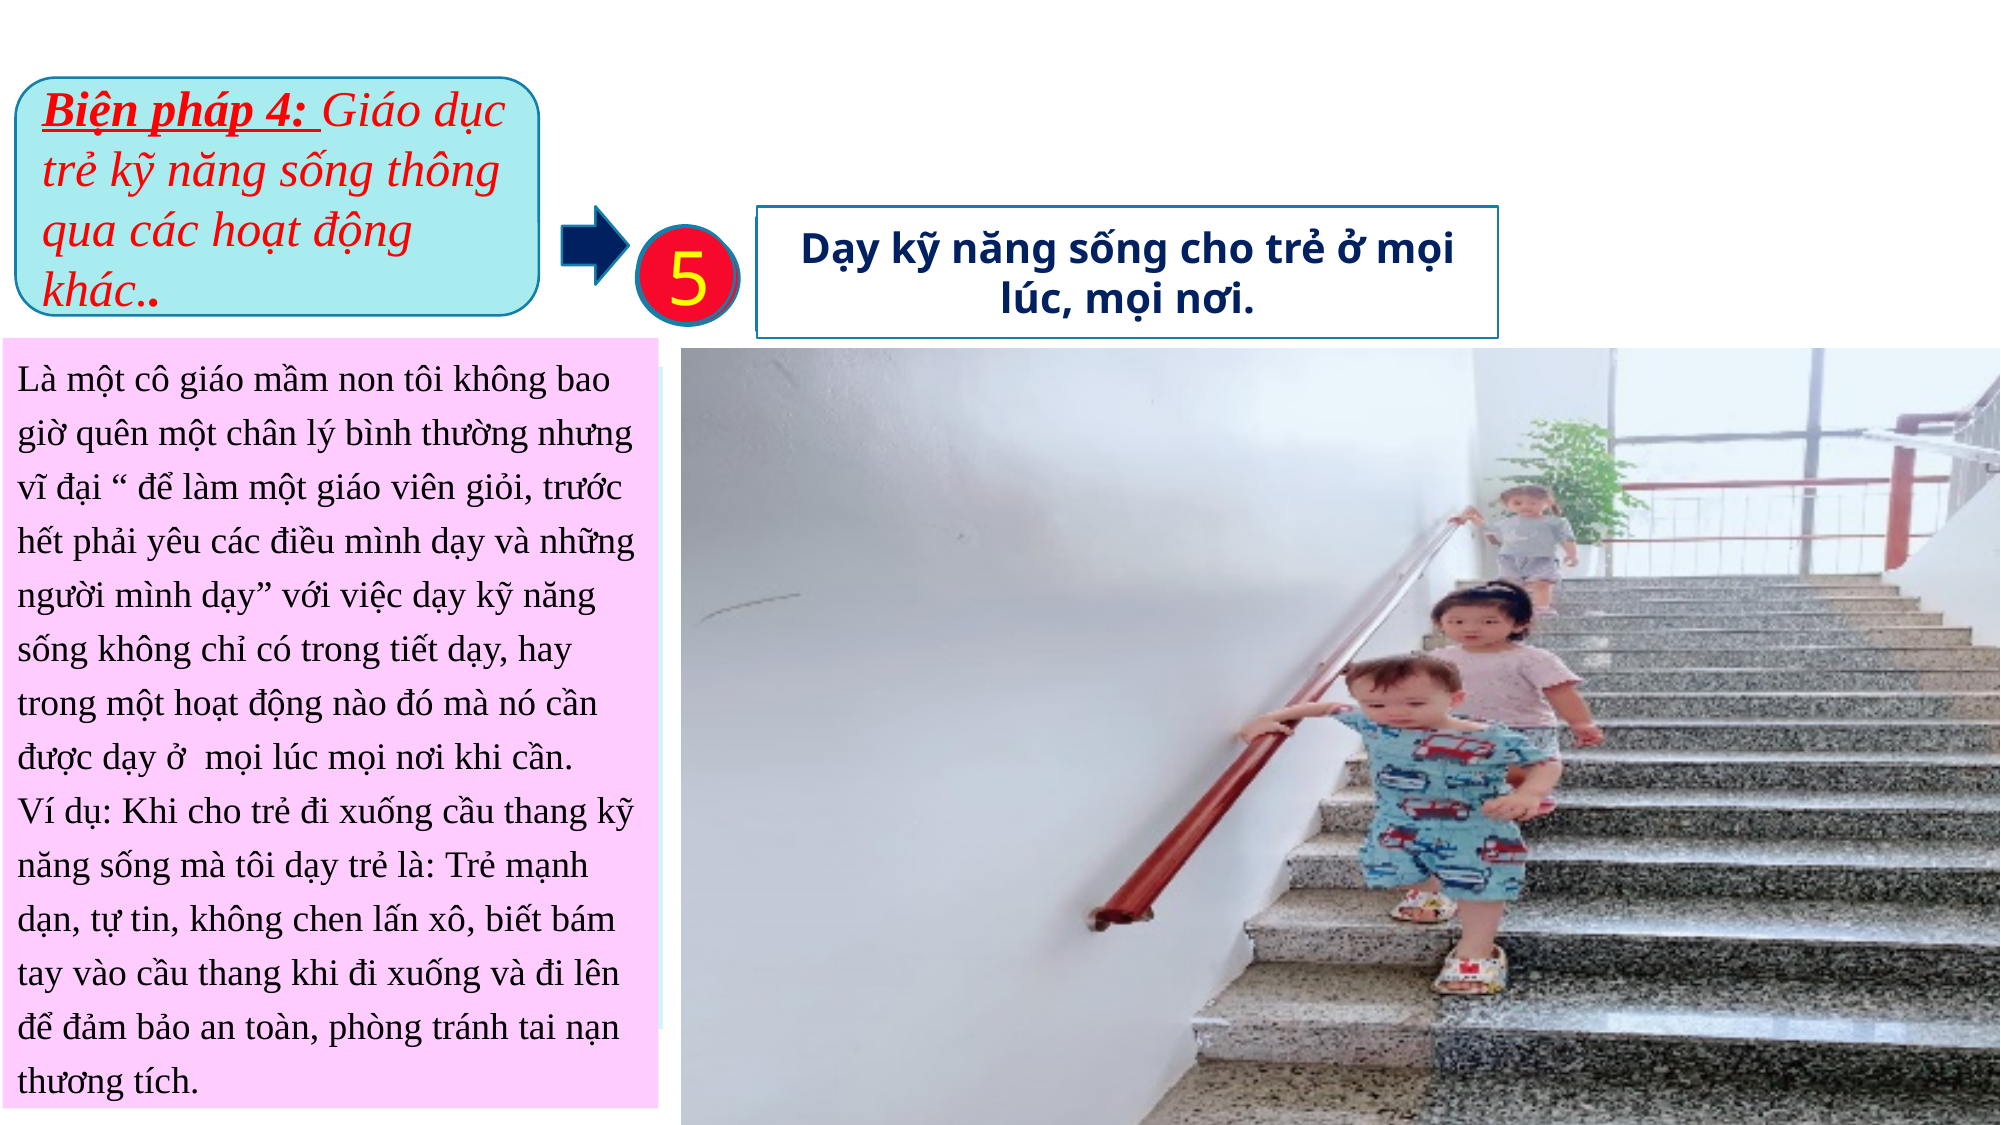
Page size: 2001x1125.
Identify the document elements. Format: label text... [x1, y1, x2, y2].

picture [681, 348, 2000, 1125]
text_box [638, 206, 1499, 339]
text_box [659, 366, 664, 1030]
text_box [560, 205, 628, 286]
text_box Là một cô giáo mầm non tôi không bao giờ quên một chân lý bình thường nhưng vĩ đại “ để làm một giáo viên giỏi, trước hết phải yêu các điều mình dạy và những người mình dạy” với việc dạy kỹ năng sống không chỉ có trong tiết dạy, hay trong một hoạt động nào đó mà nó cần được dạy ở mọi lúc mọi nơi khi cần. Ví dụ: Khi cho trẻ đi xuống cầu thang kỹ năng sống mà tôi dạy trẻ là: Trẻ mạnh dạn, tự tin, không chen lấn xô, biết bám tay vào cầu thang khi đi xuống và đi lên để đảm bảo an toàn, phòng tránh tai nạn thương tích. [2, 337, 659, 1109]
text_box Biện pháp 4: Giáo dục trẻ kỹ năng sống thông qua các hoạt động khác.. [14, 76, 541, 317]
